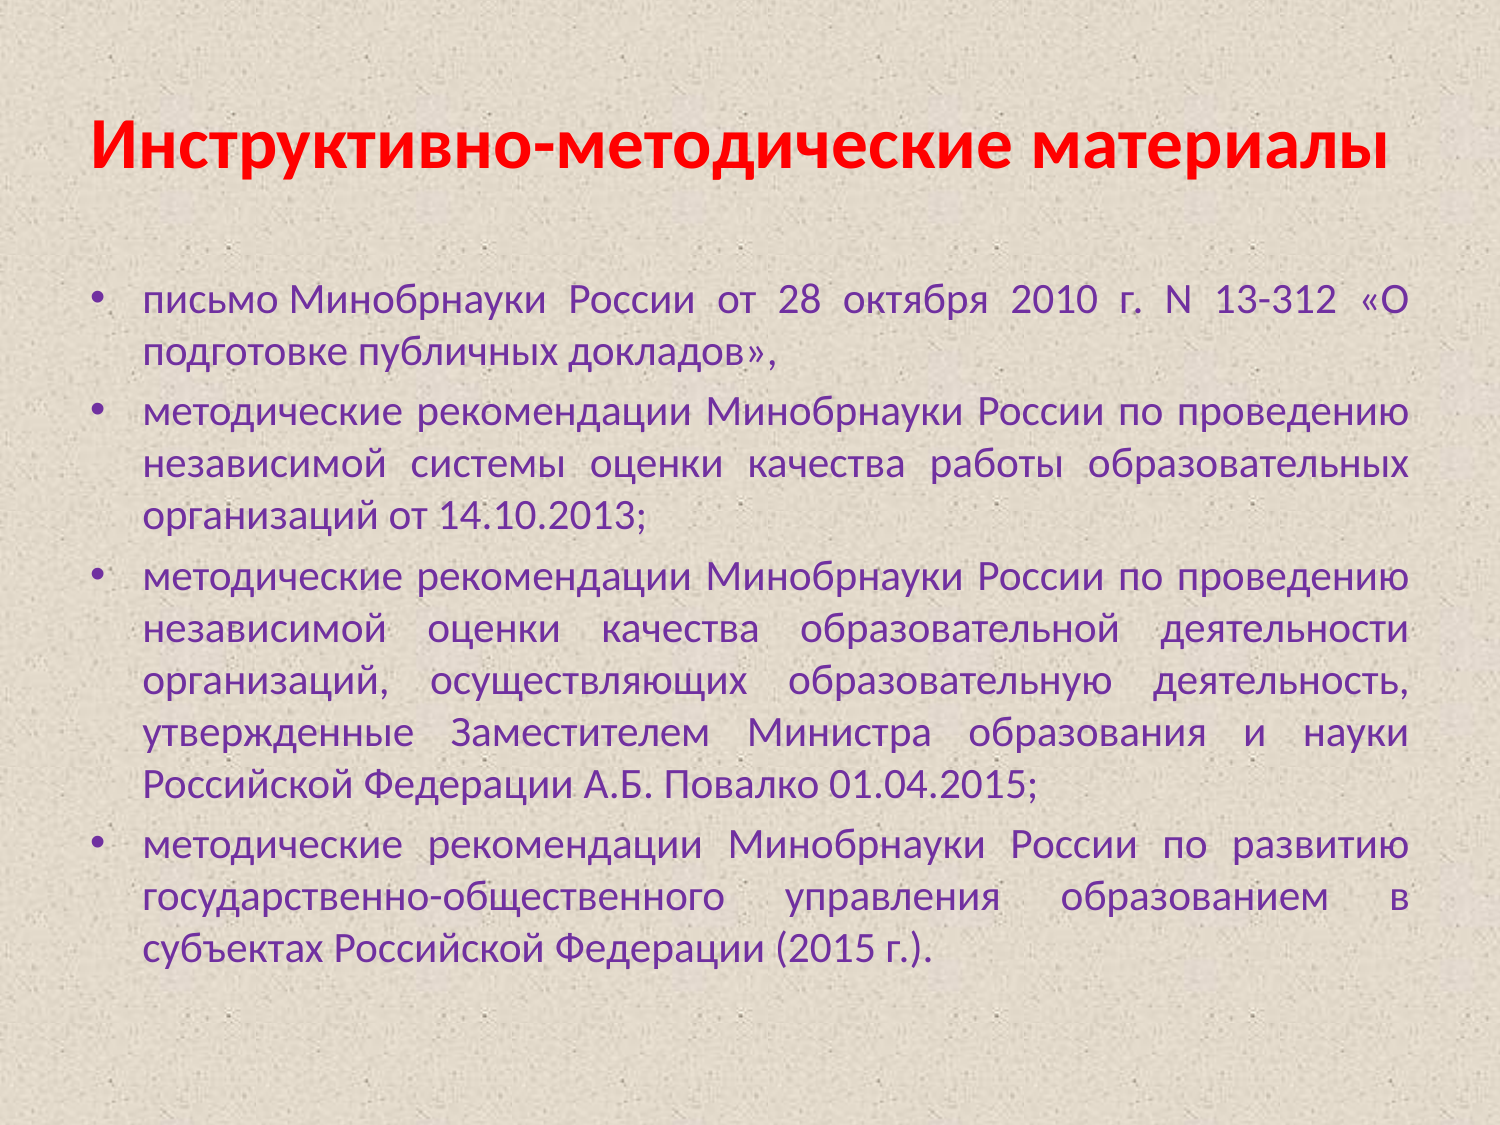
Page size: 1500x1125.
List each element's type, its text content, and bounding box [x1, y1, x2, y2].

picture [0, 0, 1500, 1125]
list письмо Минобрнауки России от 28 октября 2010 г. N 13-312 «О подготовке публичных докладов», методические рекомендации Минобрнауки России по проведению независимой системы оценки качества работы образовательных организаций от 14.10.2013; методические рекомендации Минобрнауки России по проведению независимой оценки качества образовательной деятельности организаций, осуществляющих образовательную деятельность, утвержденные Заместителем Министра образования и науки Российской Федерации А.Б. Повалко 01.04.2015; методические рекомендации Минобрнауки России по развитию государственно-общественного управления образованием в субъектах Российской Федерации (2015 г.). [75, 262, 1425, 1005]
title Инструктивно-методические материалы [75, 45, 1425, 233]
